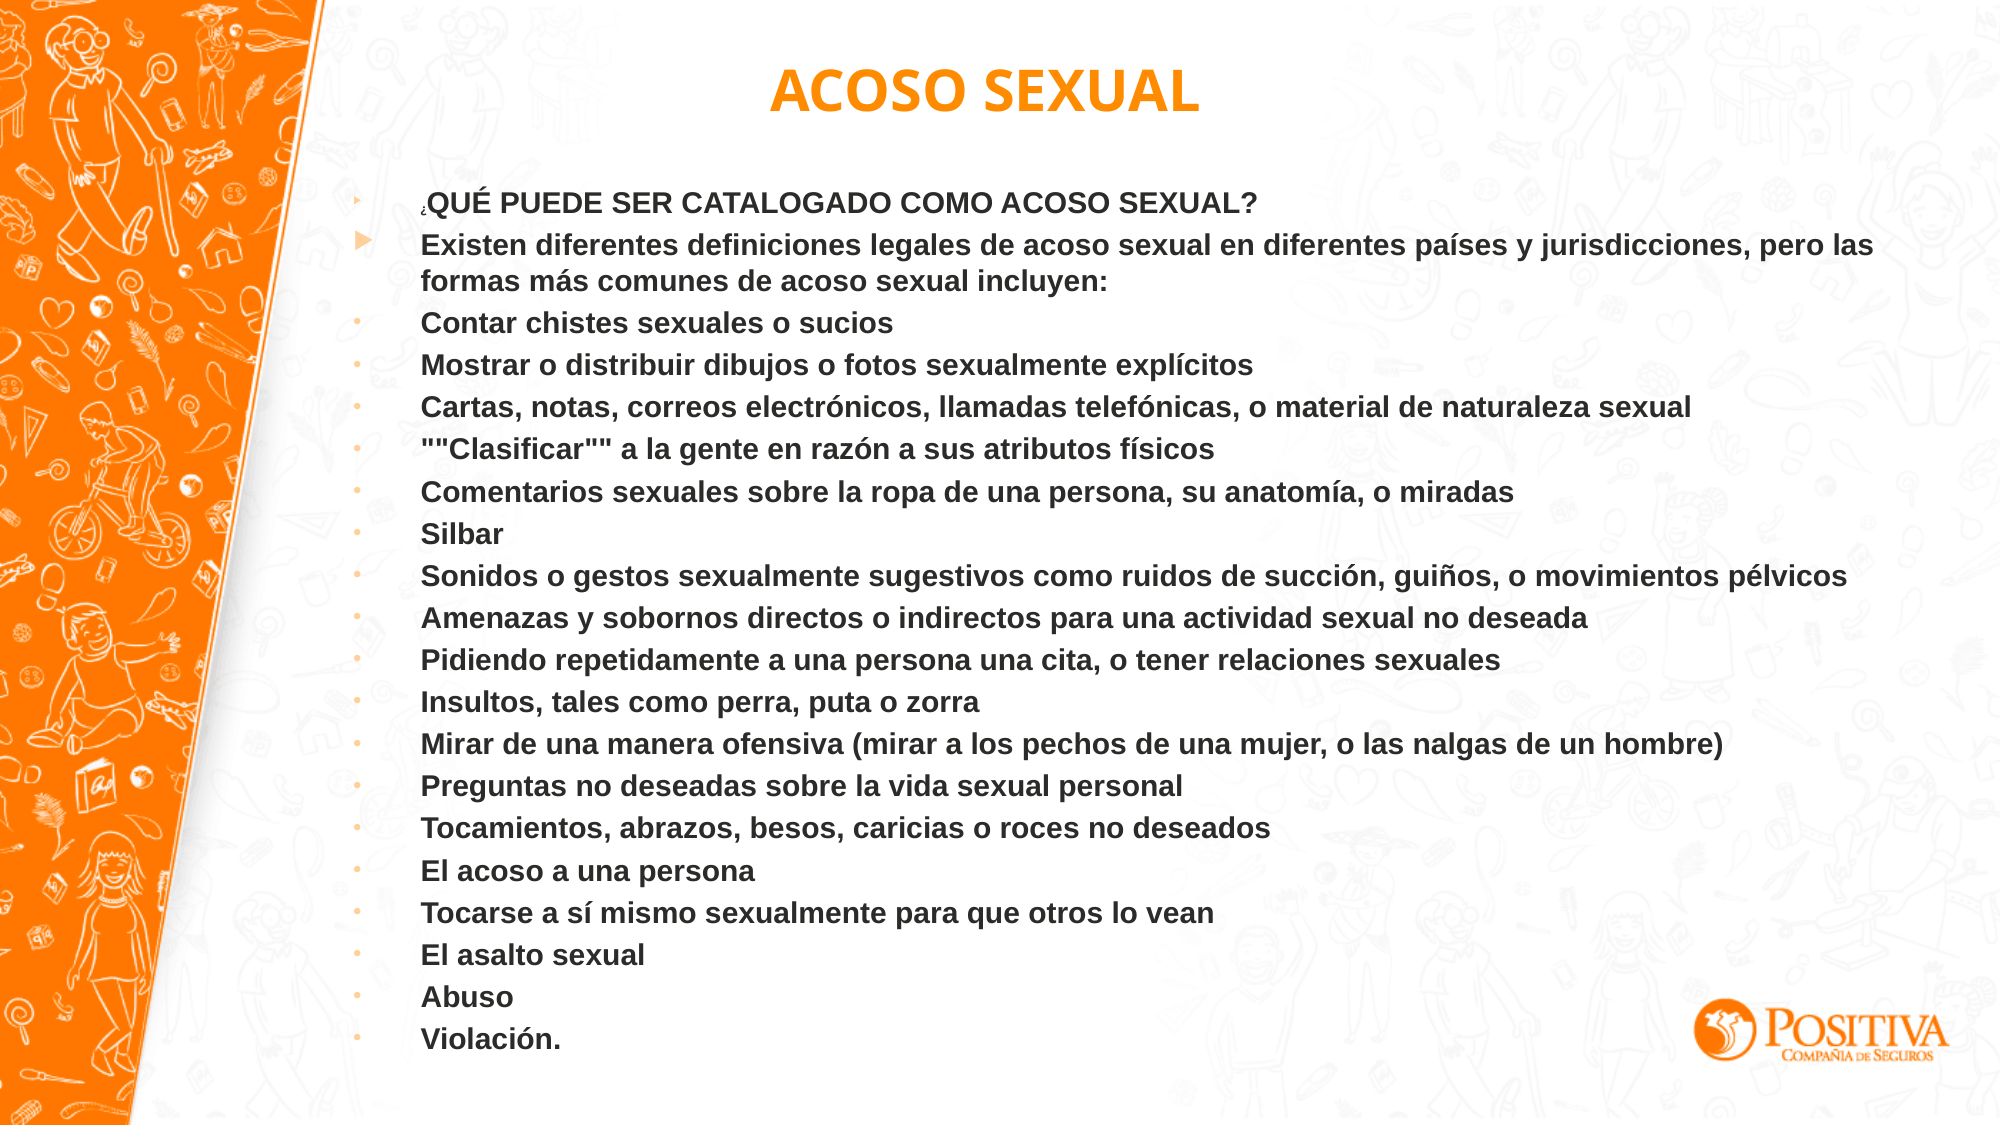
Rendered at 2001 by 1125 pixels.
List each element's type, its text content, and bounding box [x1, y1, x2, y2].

subtitle ACOSO SEXUAL [338, 46, 1649, 131]
picture [0, 0, 2001, 1125]
list ¿QUÉ PUEDE SER CATALOGADO COMO ACOSO SEXUAL? Existen diferentes definiciones legales de acoso sexual en diferentes países y jurisdicciones, pero las formas más comunes de acoso sexual incluyen: Contar chistes sexuales o sucios Mostrar o distribuir dibujos o fotos sexualmente explícitos Cartas, notas, correos electrónicos, llamadas telefónicas, o material de naturaleza sexual ""Clasificar"" a la gente en razón a sus atributos físicos Comentarios sexuales sobre la ropa de una persona, su anatomía, o miradas Silbar Sonidos o gestos sexualmente sugestivos como ruidos de succión, guiños, o movimientos pélvicos Amenazas y sobornos directos o indirectos para una actividad sexual no deseada Pidiendo repetidamente a una persona una cita, o tener relaciones sexuales Insultos, tales como perra, puta o zorra Mirar de una manera ofensiva (mirar a los pechos de una mujer, o las nalgas de un hombre) Preguntas no deseadas sobre la vida sexual personal Tocamientos, abrazos, besos, caricias o roces no deseados El acoso a una persona Tocarse a sí mismo sexualmente para que otros lo vean El asalto sexual Abuso Violación. [338, 176, 1952, 1079]
